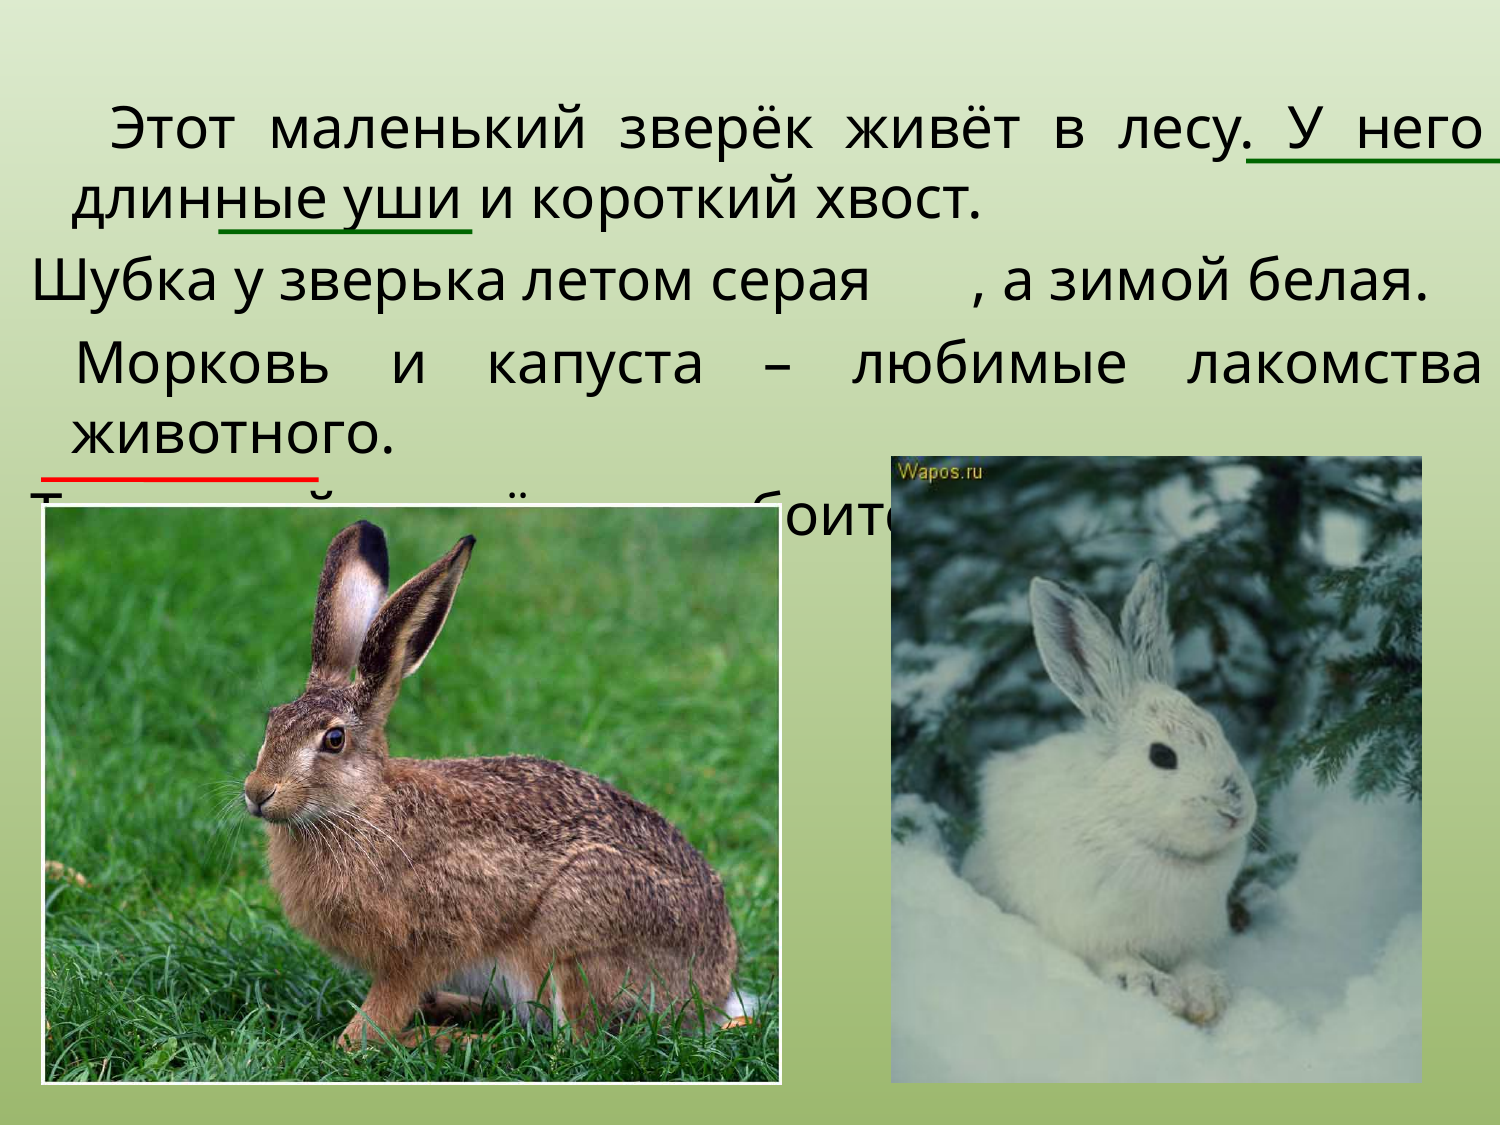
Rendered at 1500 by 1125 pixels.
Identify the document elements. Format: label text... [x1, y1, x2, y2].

list Этот маленький зверёк живёт в лесу. У него длинные уши и короткий хвост. Шубка у зверька летом серая , а зимой белая. Морковь и капуста – любимые лакомства животного. Трусливый зверёк всего боится. [0, 0, 1500, 1125]
picture [891, 455, 1423, 1083]
picture [40, 503, 782, 1085]
